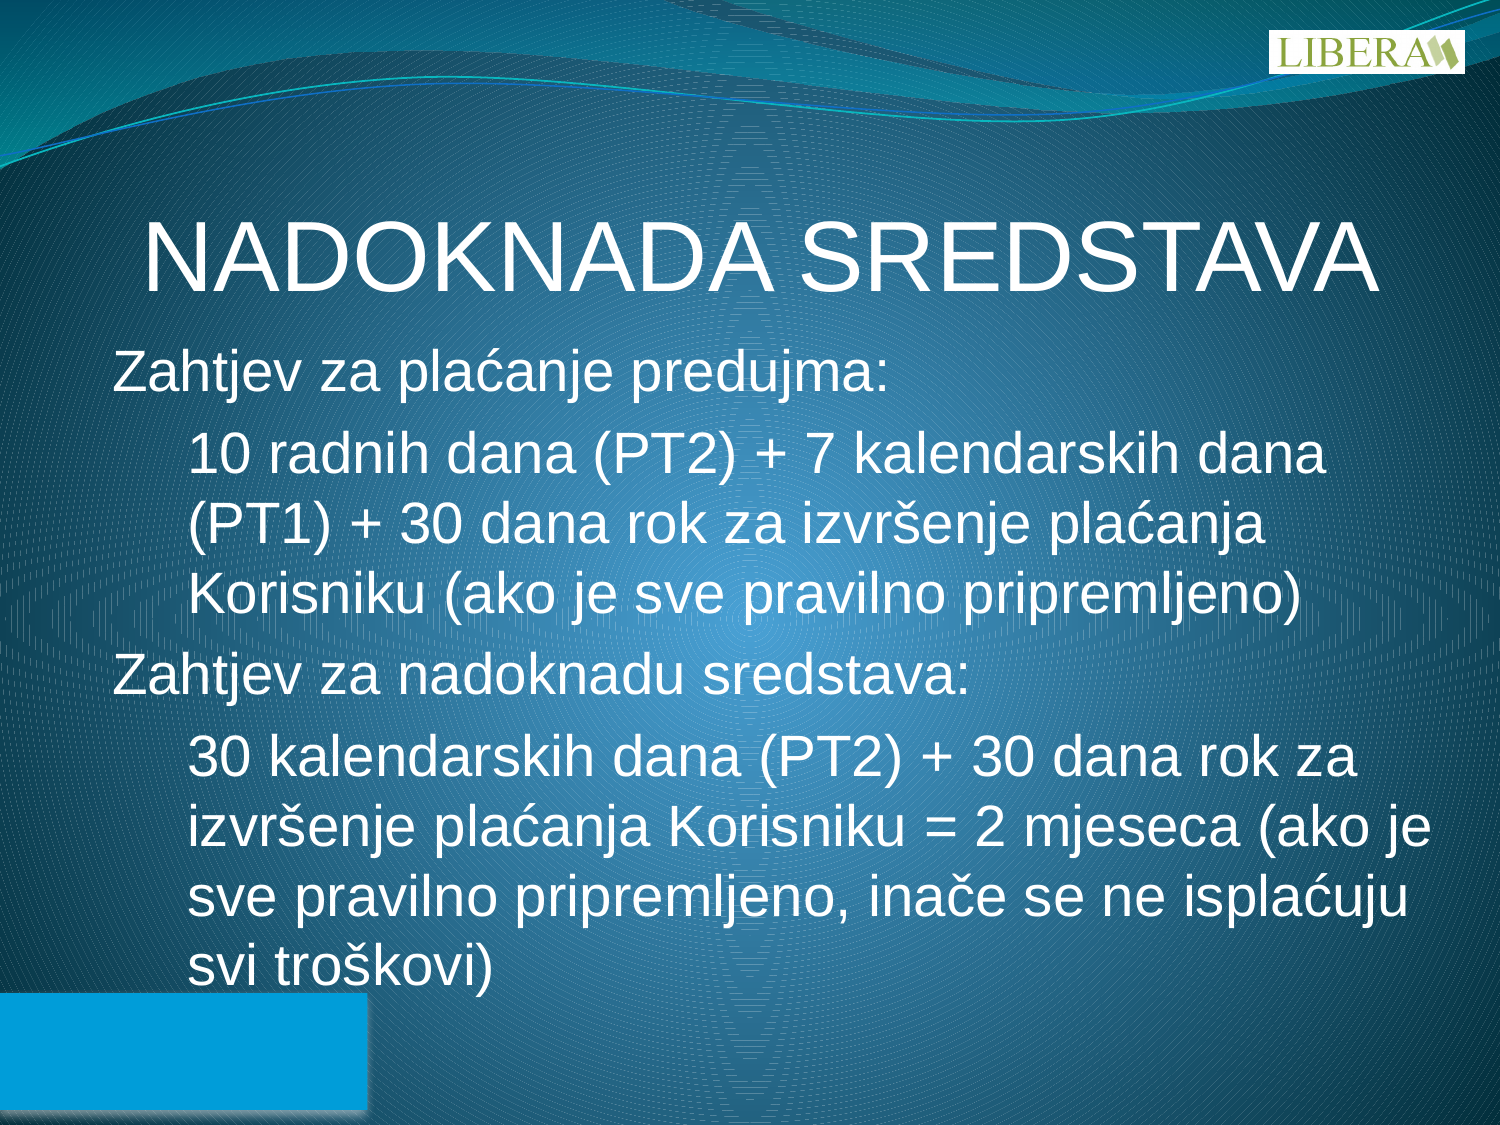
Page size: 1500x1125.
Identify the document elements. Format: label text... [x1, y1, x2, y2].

title NADOKNADA SREDSTAVA [112, 160, 1388, 315]
text_box [64, 464, 1424, 864]
text_box [112, 327, 1412, 833]
subtitle Zahtjev za plaćanje predujma: 10 radnih dana (PT2) + 7 kalendarskih dana (PT1) + 30 dana rok za izvršenje plaćanja Korisniku (ako je sve pravilno pripremljeno) Zahtjev za nadoknadu sredstava: 30 kalendarskih dana (PT2) + 30 dana rok za izvršenje plaćanja Korisniku = 2 mjeseca (ako je sve pravilno pripremljeno, inače se ne isplaćuju svi troškovi) [112, 326, 1471, 1024]
